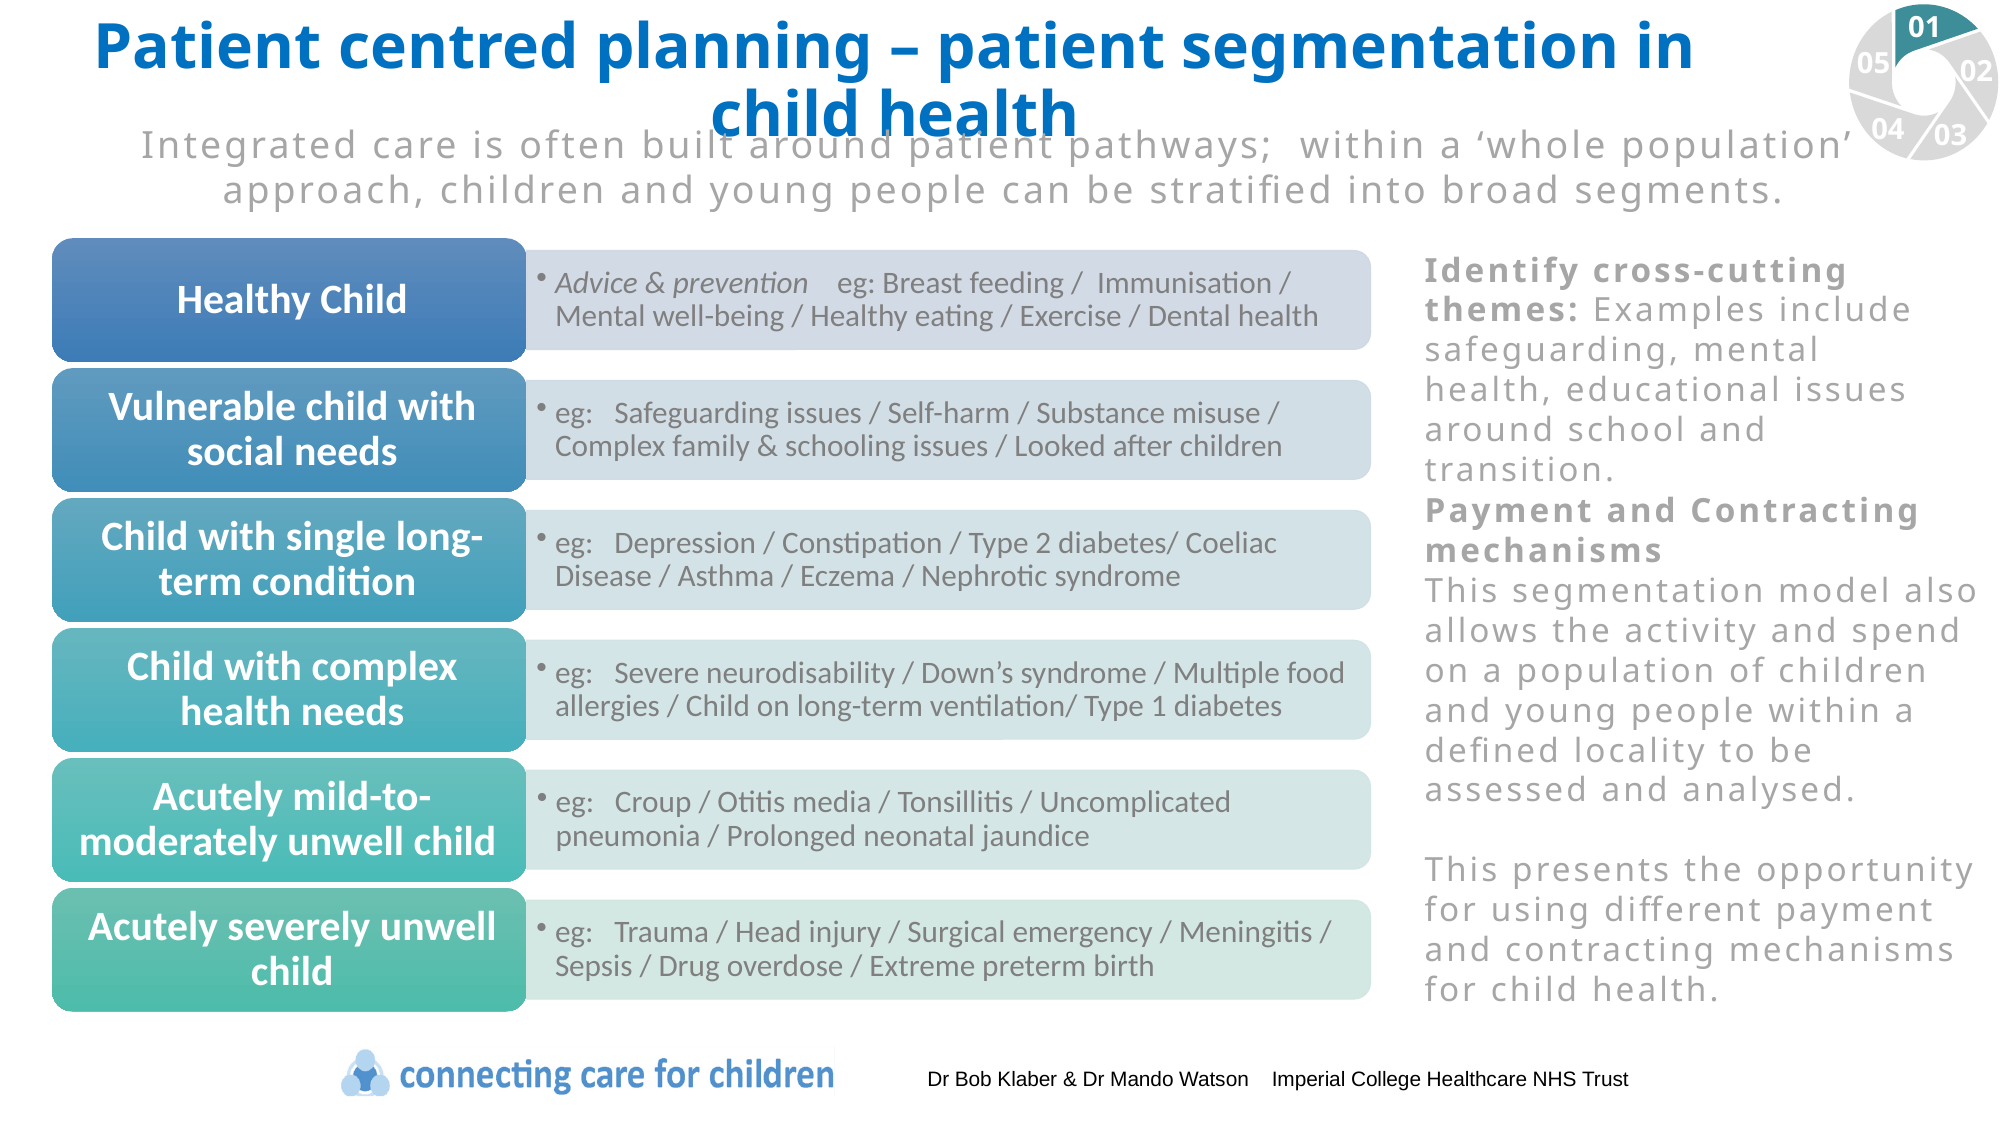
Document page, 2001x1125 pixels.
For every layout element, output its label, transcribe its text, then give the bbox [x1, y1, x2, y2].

title Patient centred planning – patient segmentation in child health [61, 0, 1730, 184]
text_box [1845, 0, 2000, 161]
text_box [52, 237, 1371, 1012]
text_box Integrated care is often built around patient pathways; within a ‘whole population’ approach, children and young people can be stratified into broad segments. [69, 113, 1939, 218]
text_box Dr Bob Klaber & Dr Mando Watson Imperial College Healthcare NHS Trust [912, 1058, 1662, 1099]
picture [338, 1046, 835, 1101]
text_box Payment and Contracting mechanisms This segmentation model also allows the activity and spend on a population of children and young people within a defined locality to be assessed and analysed. This presents the opportunity for using different payment and contracting mechanisms for child health. [1409, 481, 2000, 1016]
text_box Identify cross-cutting themes: Examples include safeguarding, mental health, educational issues around school and transition. [1409, 241, 1959, 481]
